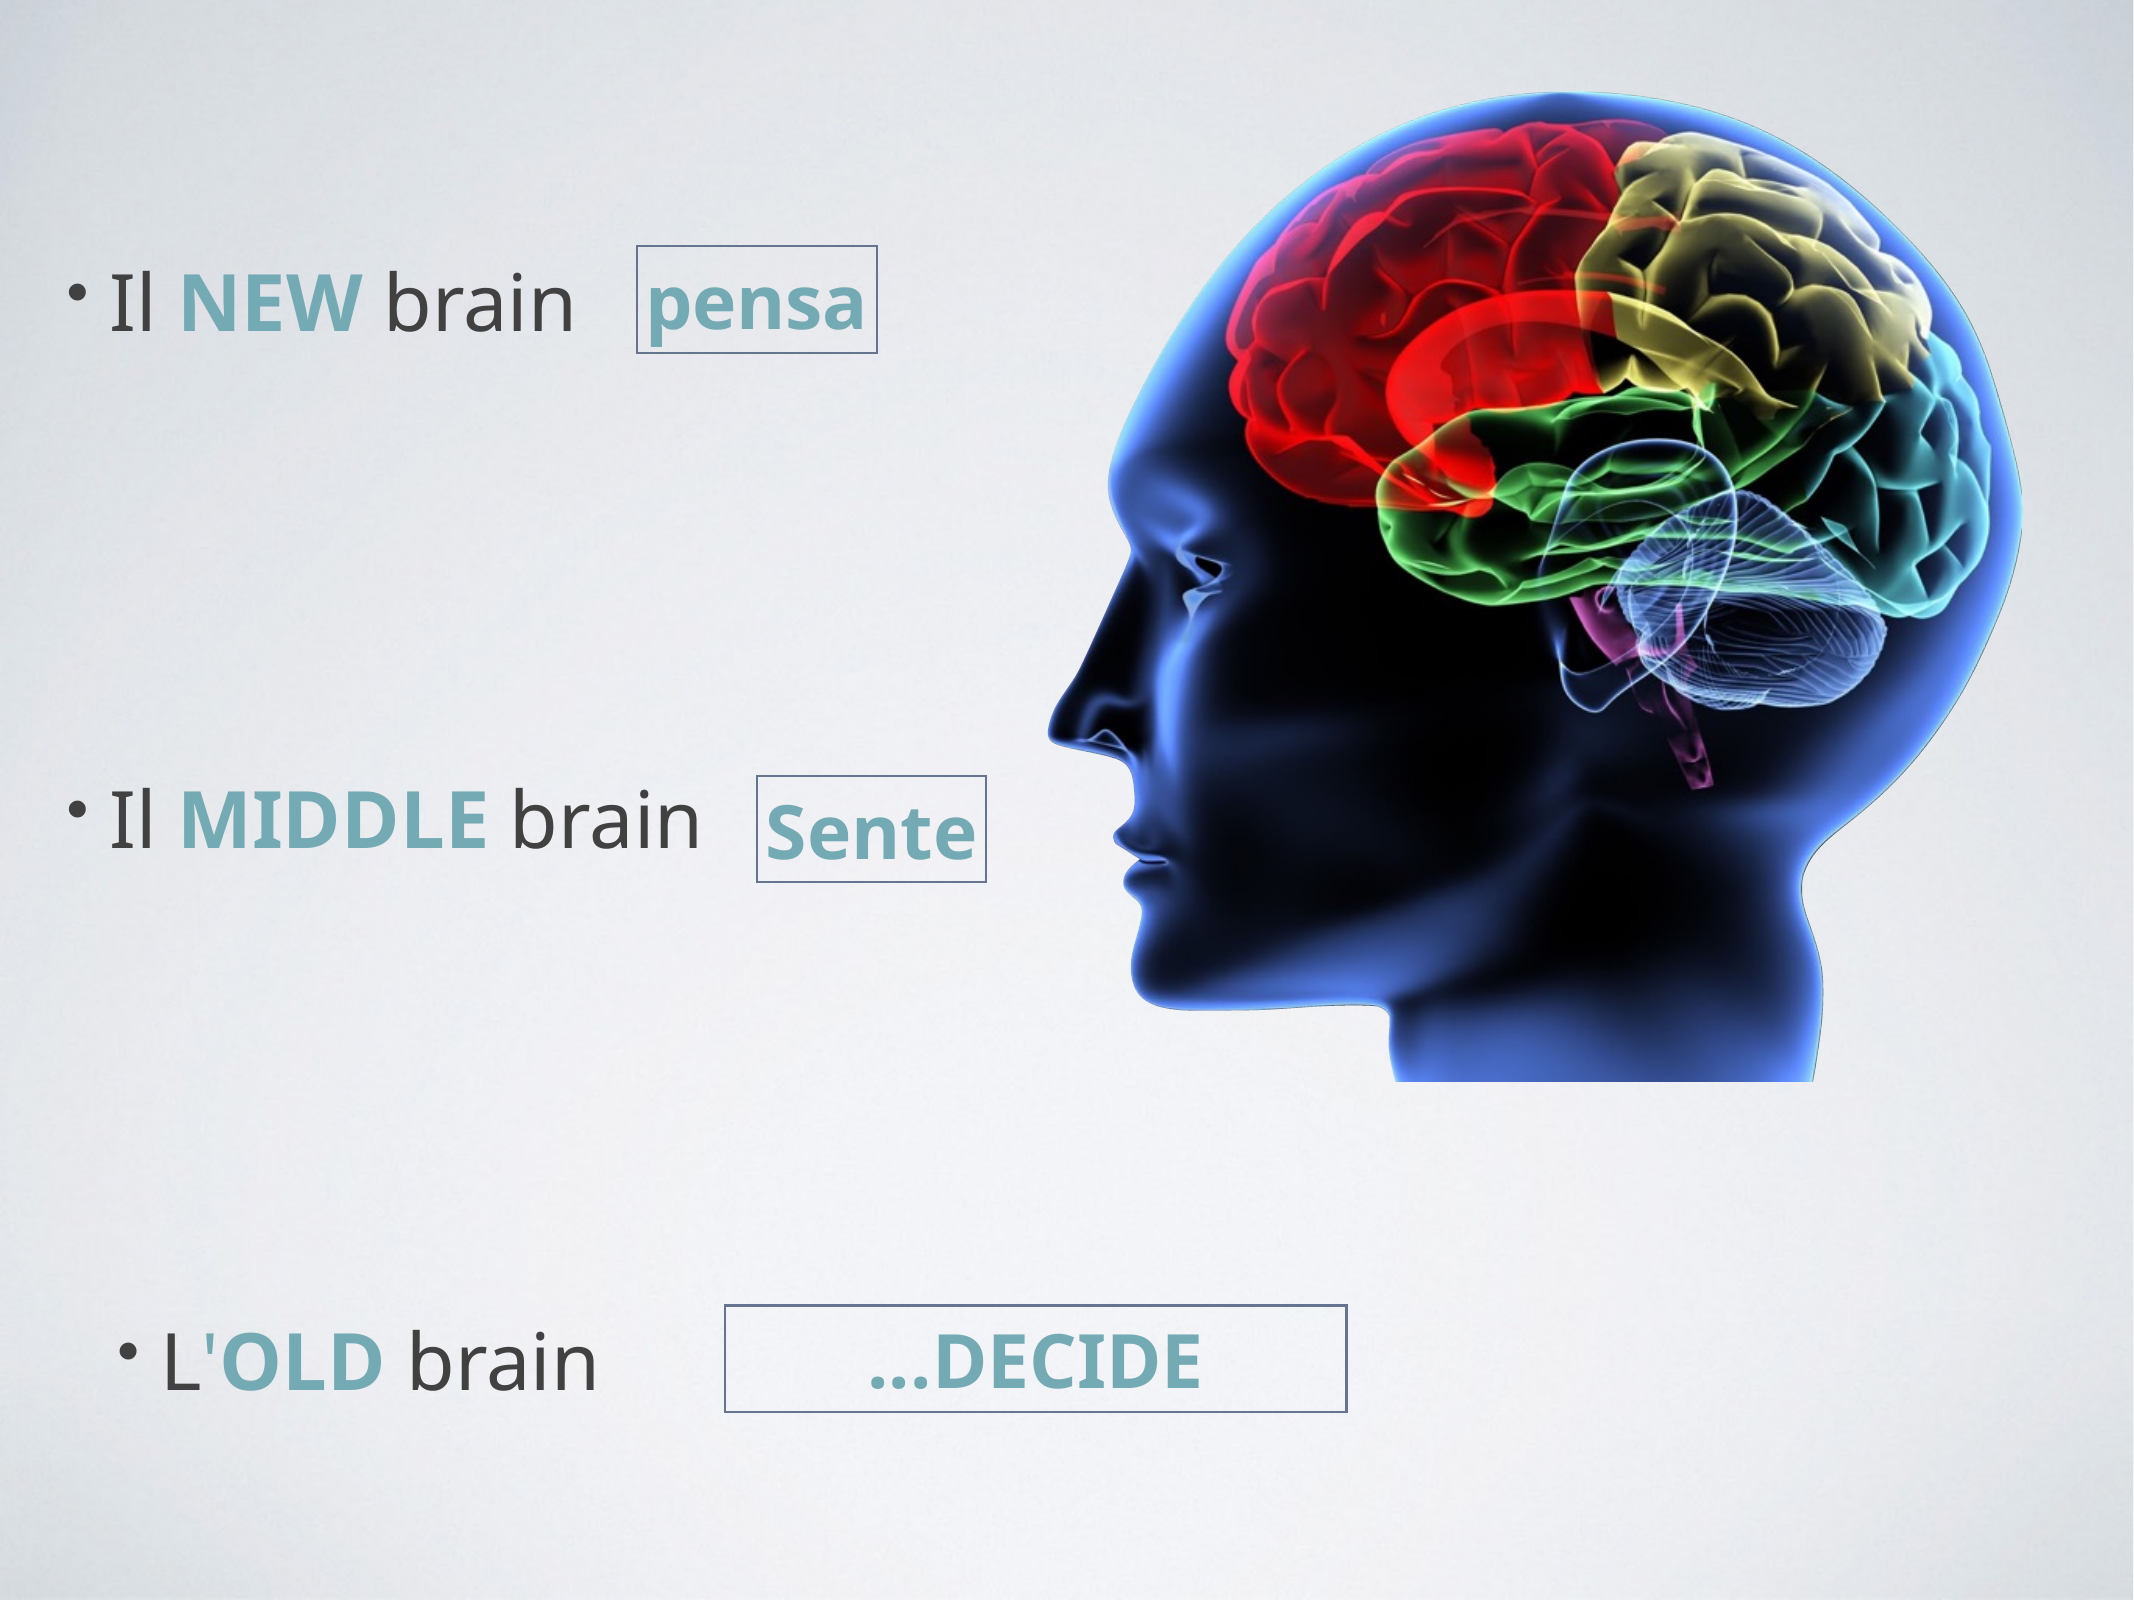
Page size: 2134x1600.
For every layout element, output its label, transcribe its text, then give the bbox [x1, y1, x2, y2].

text_box L'OLD brain [108, 1216, 1076, 1502]
list Il NEW brain [57, 156, 1026, 443]
text_box Il MIDDLE brain [58, 686, 824, 948]
text_box Sente [757, 775, 986, 883]
text_box pensa [636, 246, 877, 353]
picture [0, 0, 2134, 1600]
text_box ...DECIDE [725, 1305, 1347, 1413]
